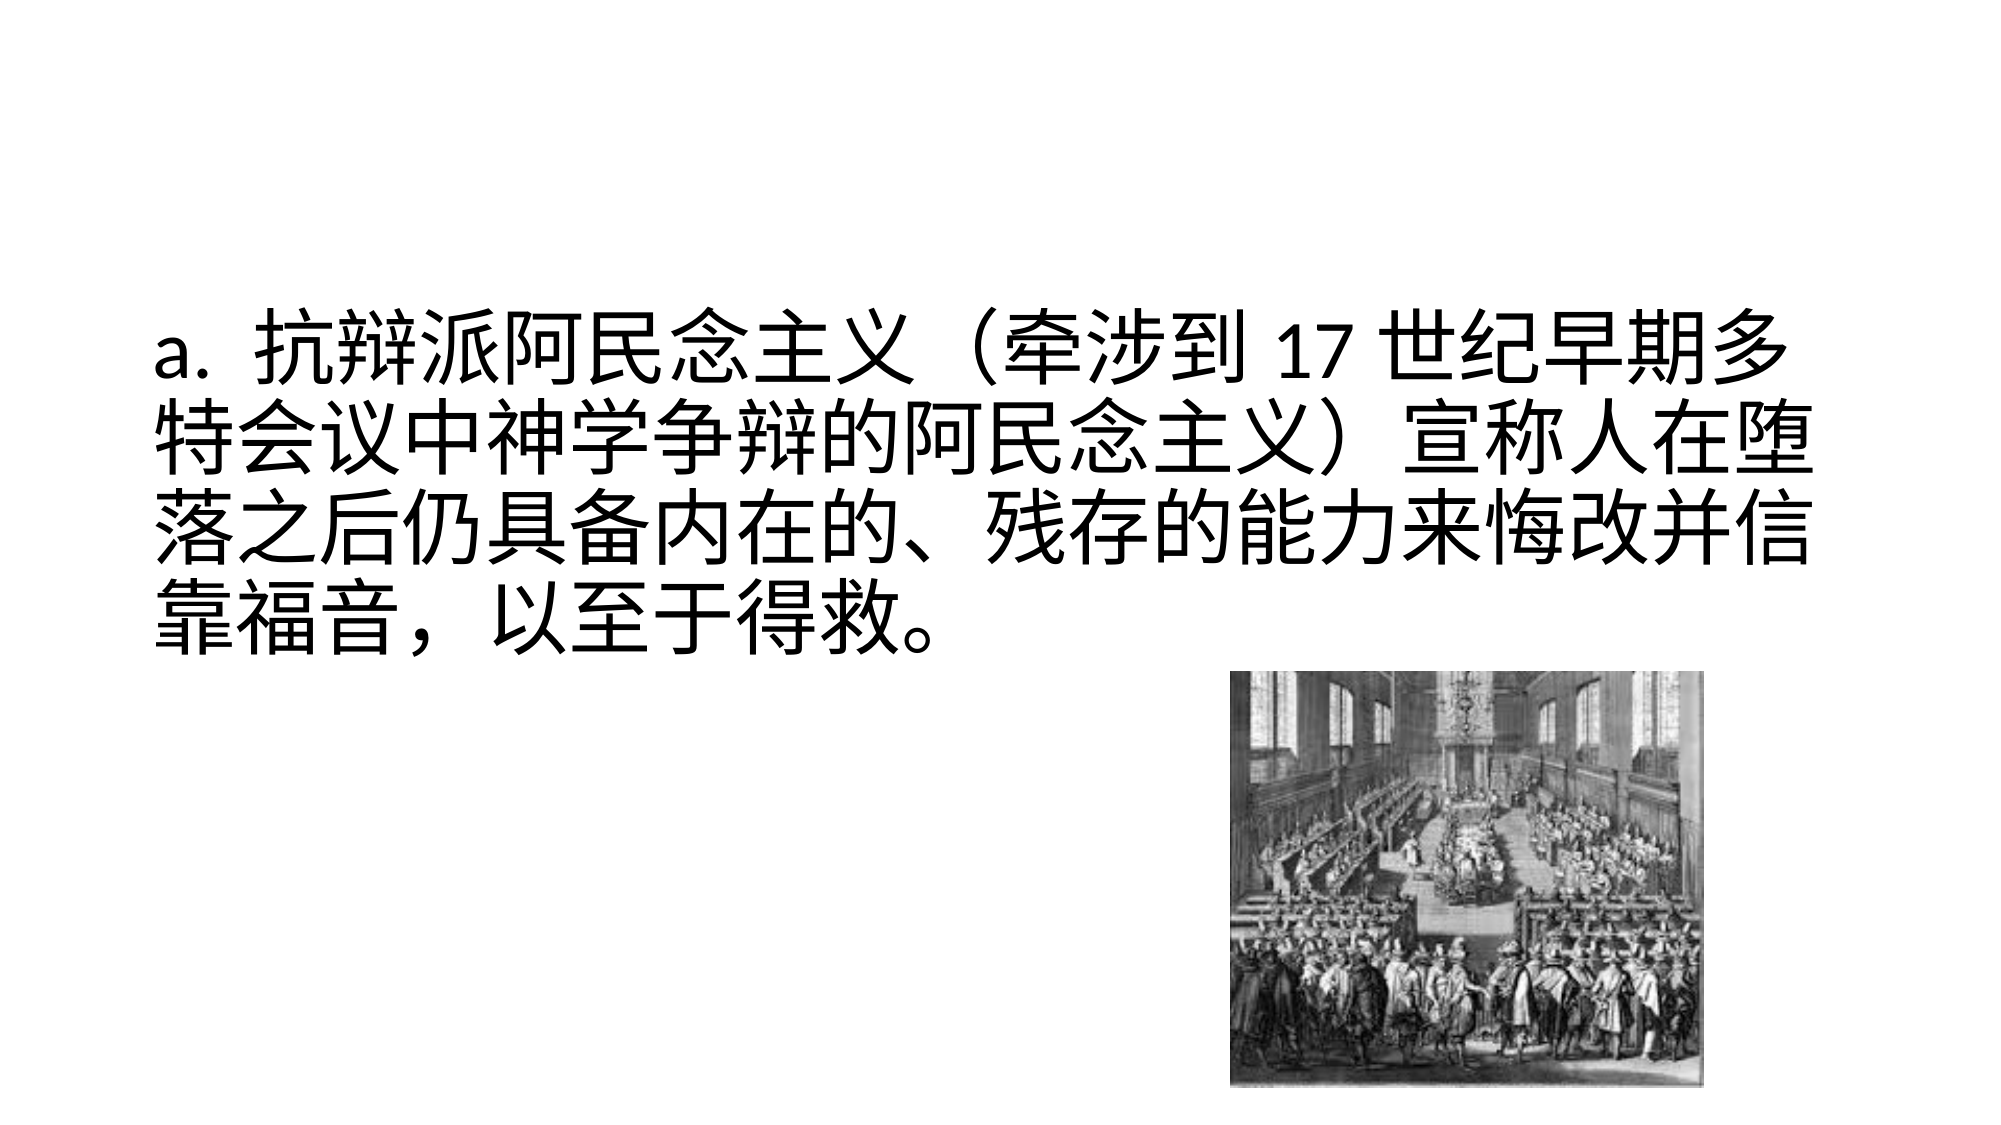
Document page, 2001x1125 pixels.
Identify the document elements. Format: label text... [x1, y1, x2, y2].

list a. 抗辩派阿民念主义（牵涉到17世纪早期多特会议中神学争辩的阿民念主义）宣称人在堕落之后仍具备内在的、残存的能力来悔改并信靠福音，以至于得救。 [137, 299, 1845, 872]
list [1230, 671, 1704, 1088]
